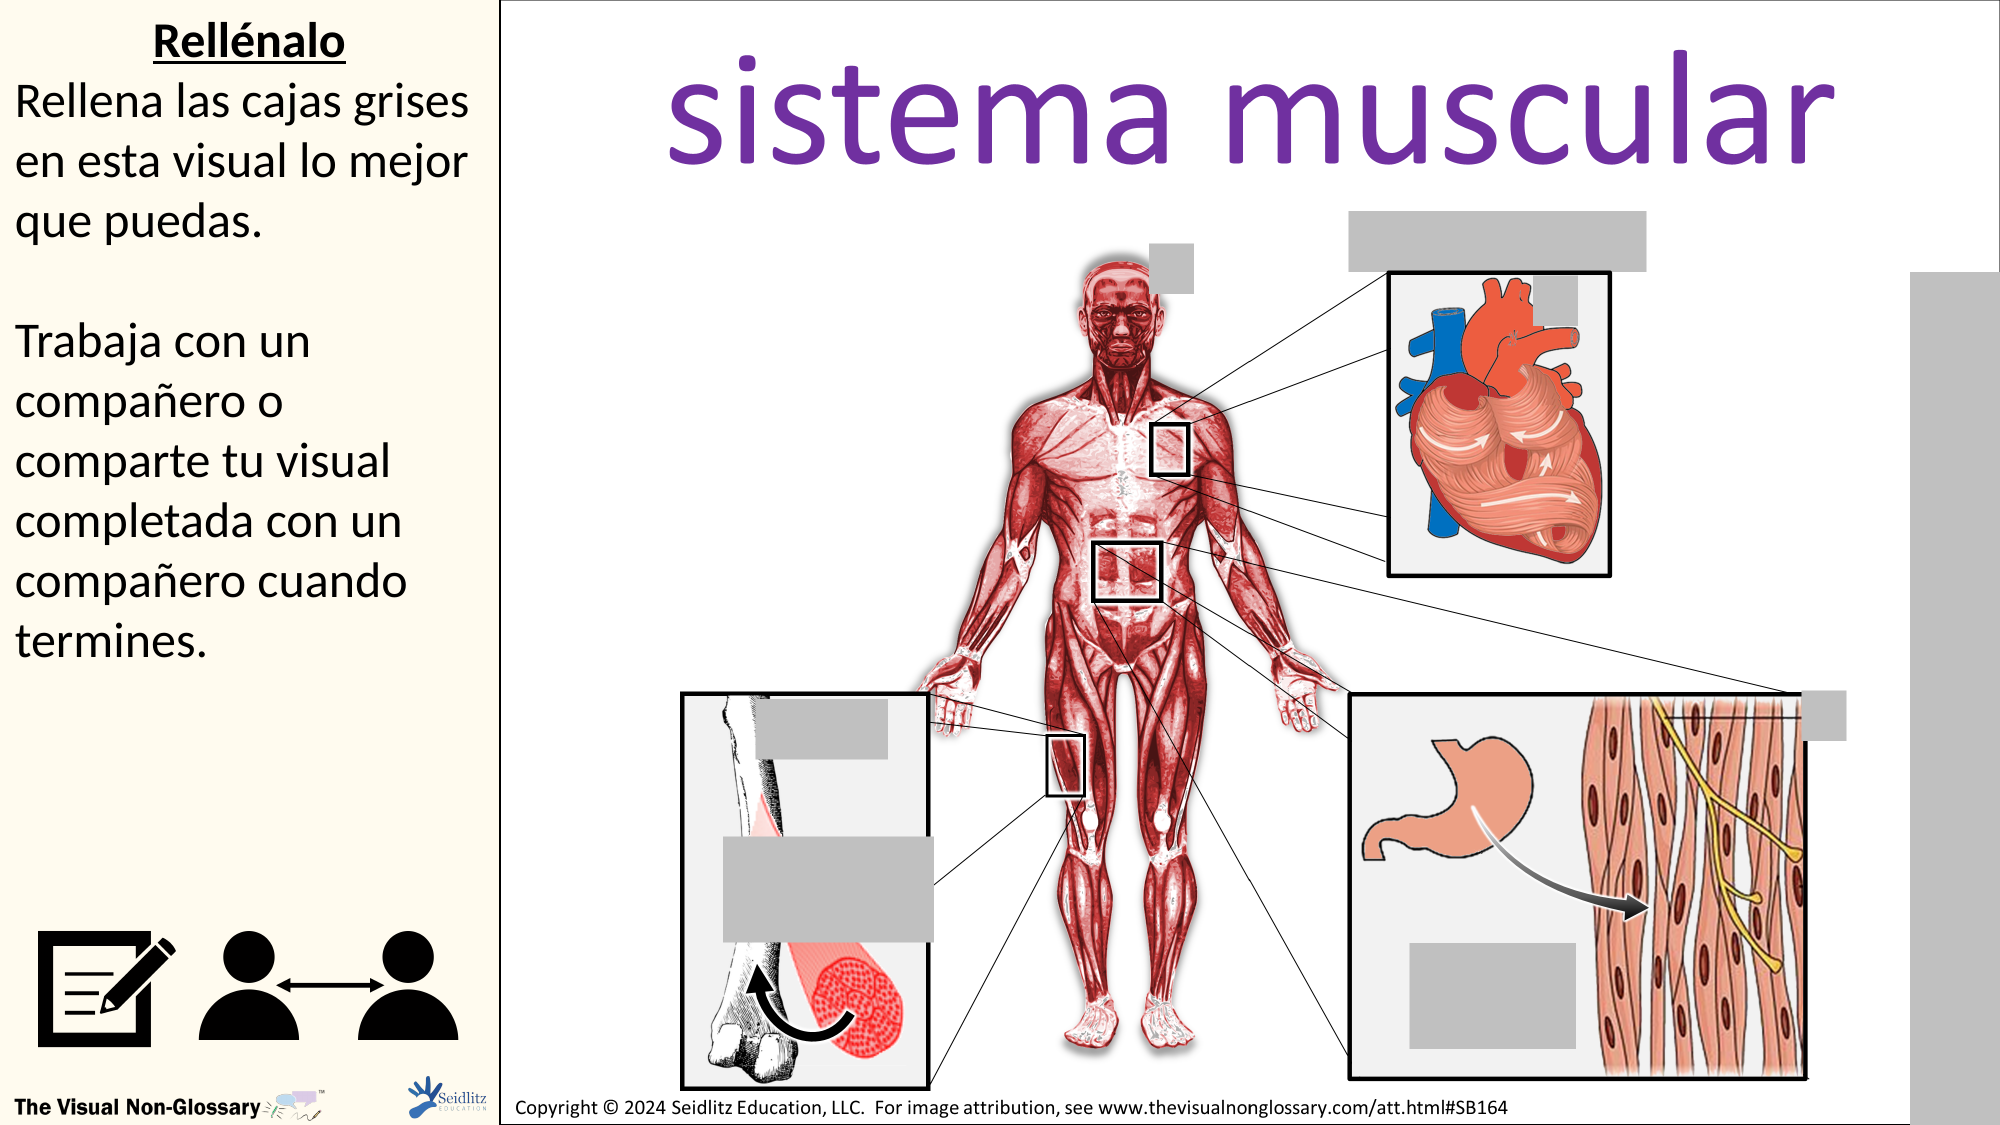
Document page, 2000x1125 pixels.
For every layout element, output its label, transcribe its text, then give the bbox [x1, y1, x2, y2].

picture [194, 931, 463, 1040]
text_box Rellénalo [138, 0, 362, 59]
picture [403, 1073, 495, 1125]
picture [38, 920, 176, 1058]
text_box Rellena las cajas grises en esta visual lo mejor que puedas. Trabaja con un compañero o comparte tu visual completada con un compañero cuando termines. [0, 59, 494, 675]
picture [499, 0, 2000, 1125]
picture [0, 1084, 328, 1125]
